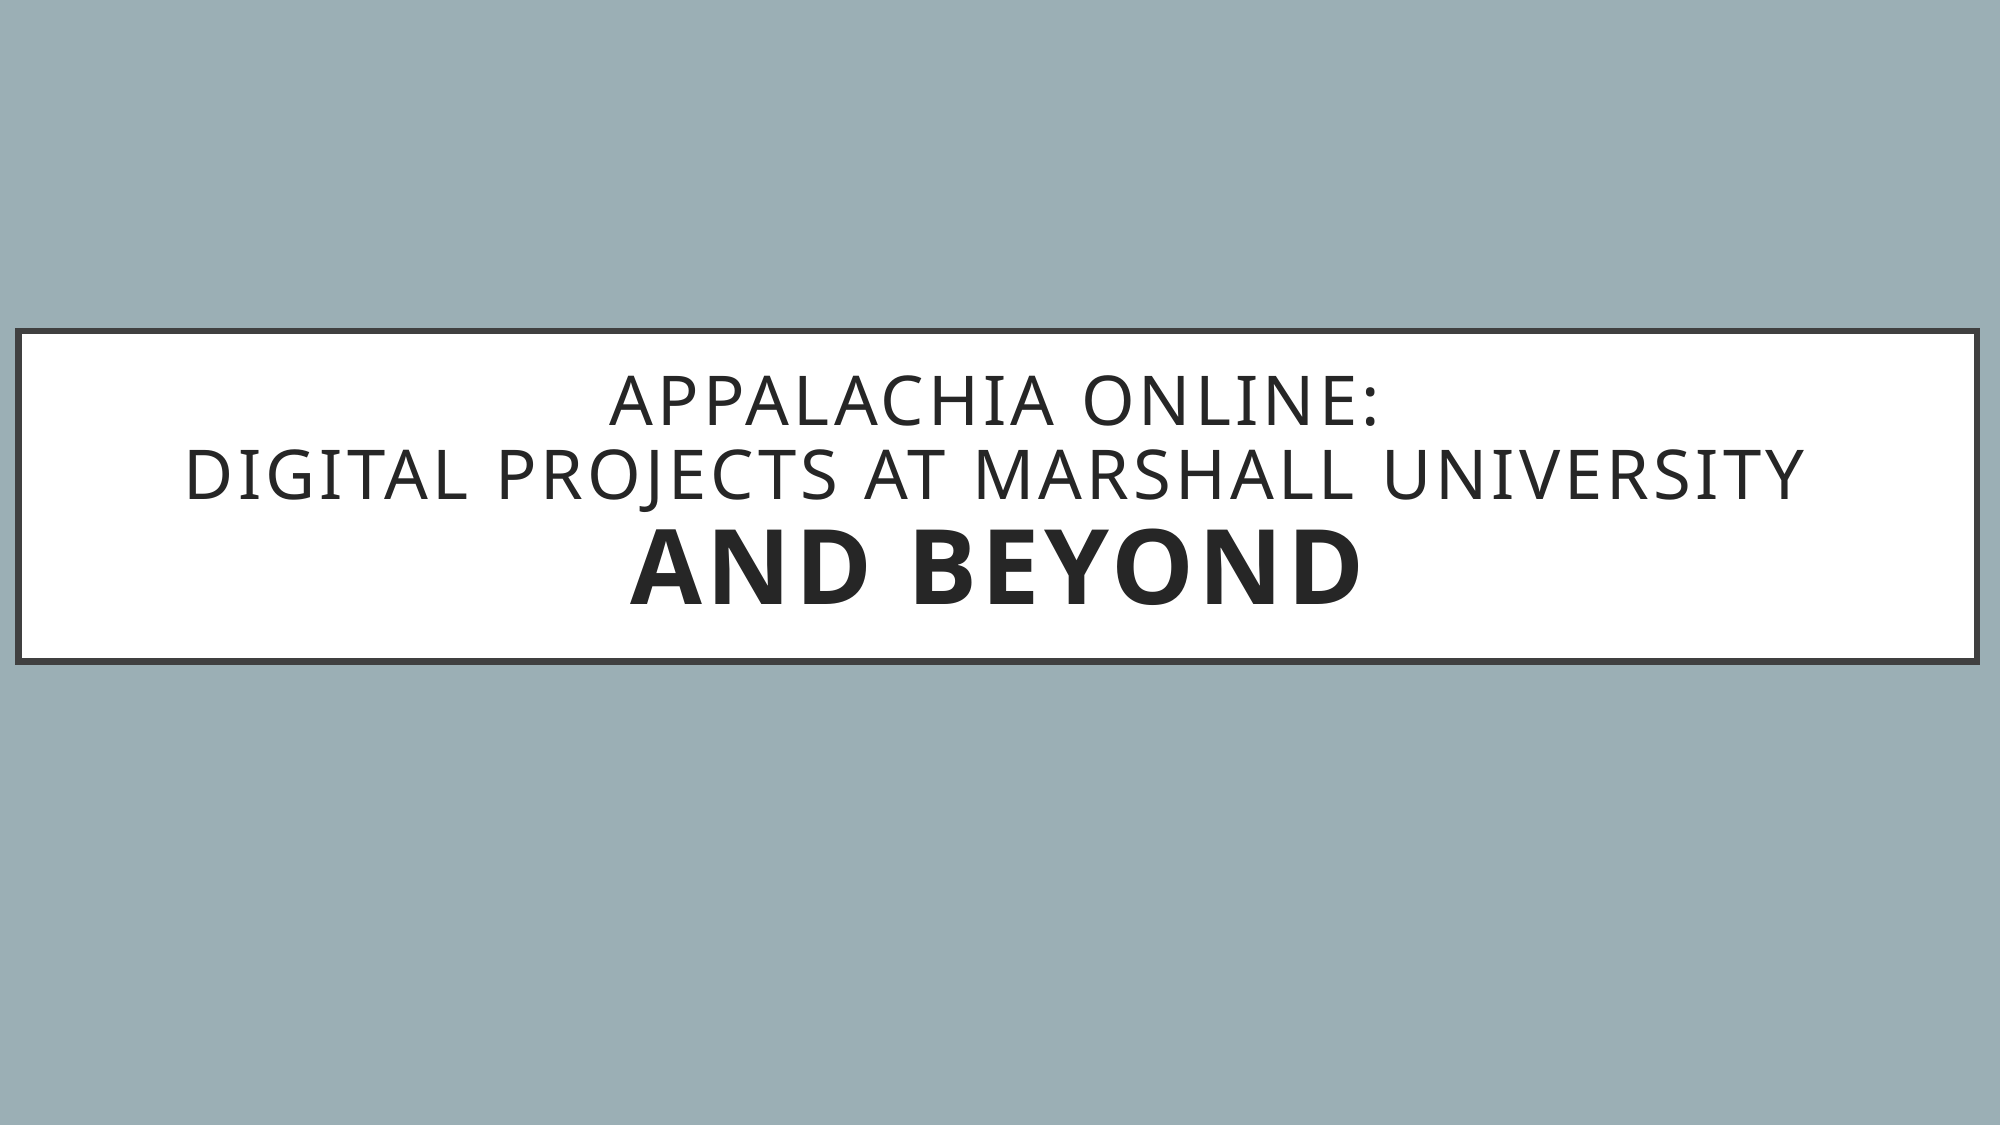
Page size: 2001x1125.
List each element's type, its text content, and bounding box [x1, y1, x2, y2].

title Appalachia online: DIGITAL PROJECTS AT MARSHALL UNIVERSITY AND BEYOND [15, 328, 1980, 665]
